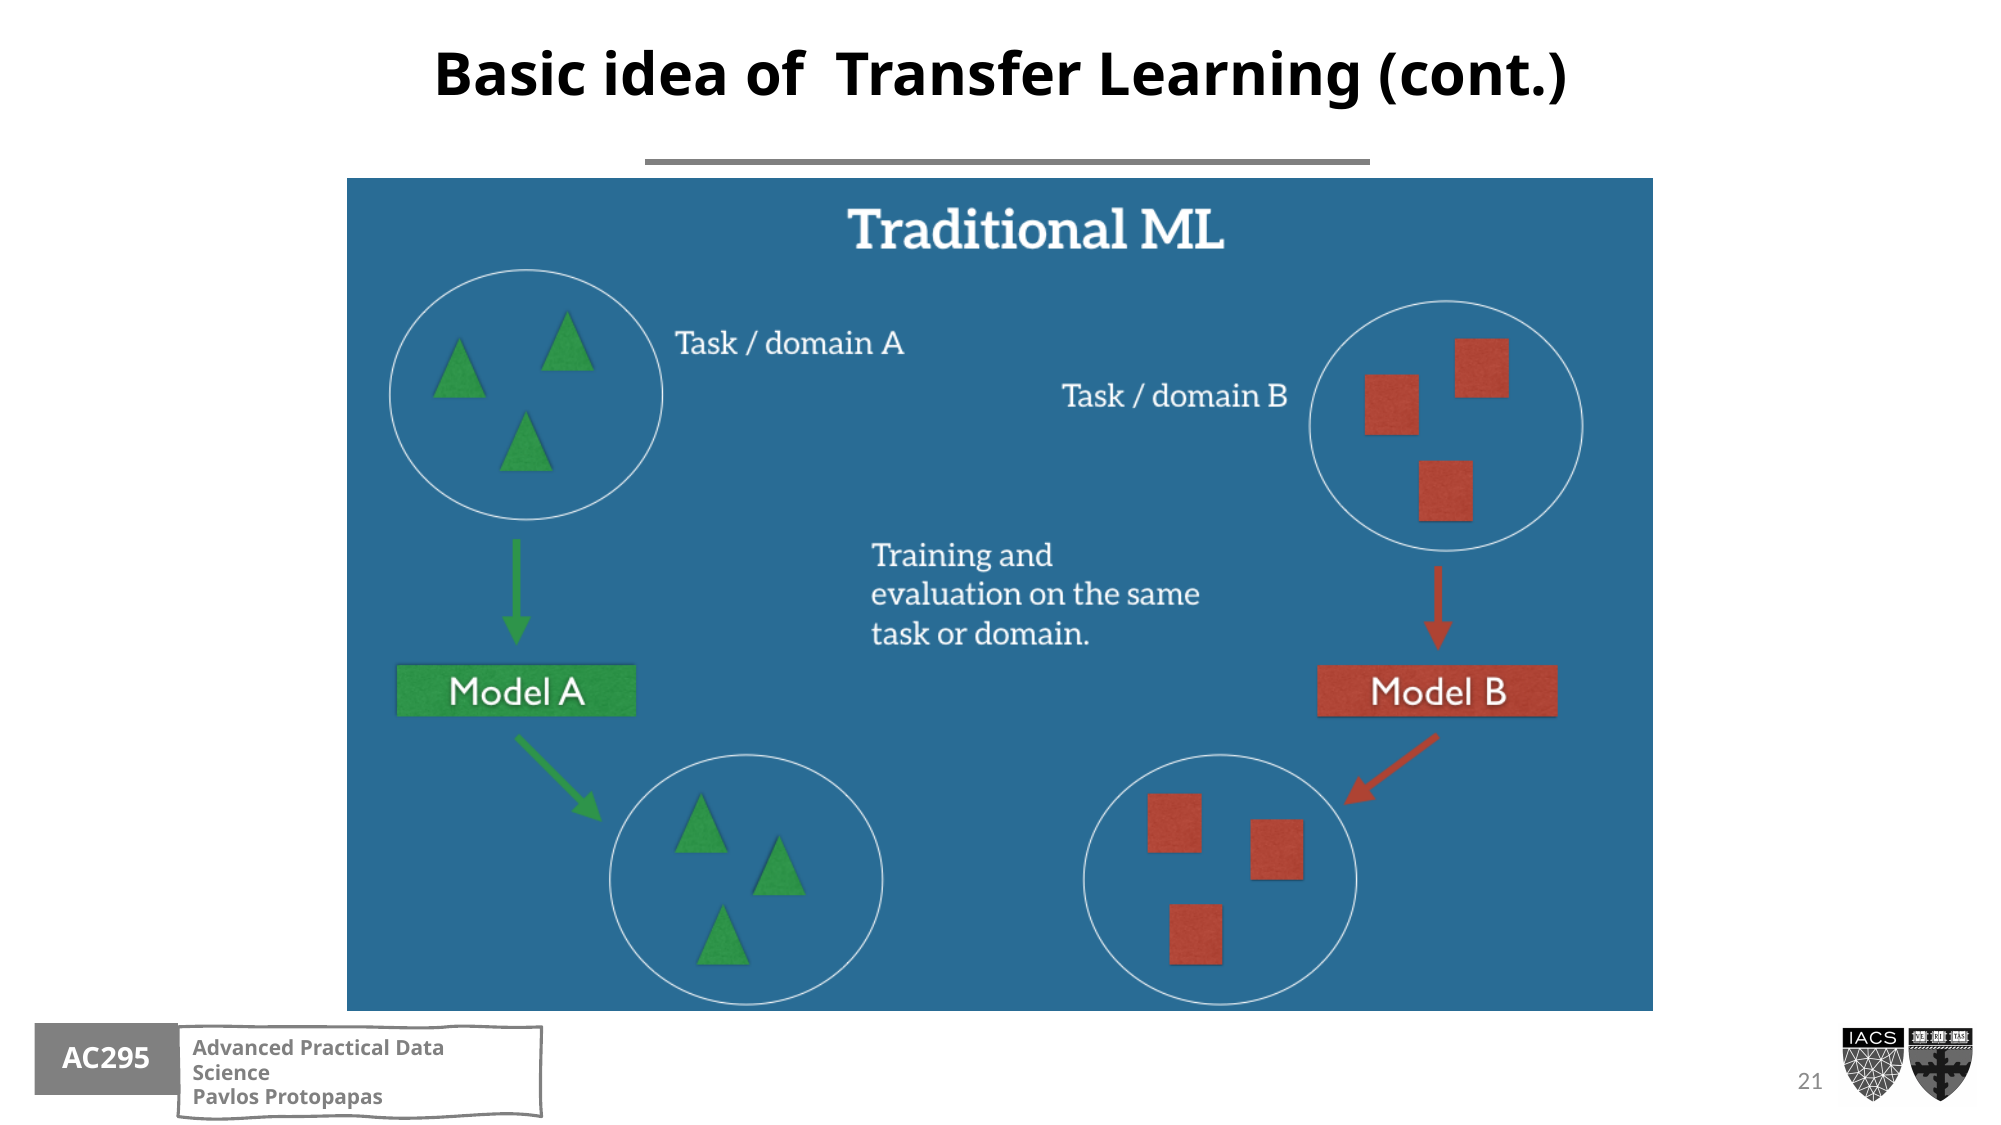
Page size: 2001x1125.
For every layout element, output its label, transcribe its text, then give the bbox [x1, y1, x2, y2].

picture [347, 178, 1653, 1011]
picture [1838, 1023, 1977, 1107]
list Basic idea of Transfer Learning (cont.) [413, 28, 1590, 135]
